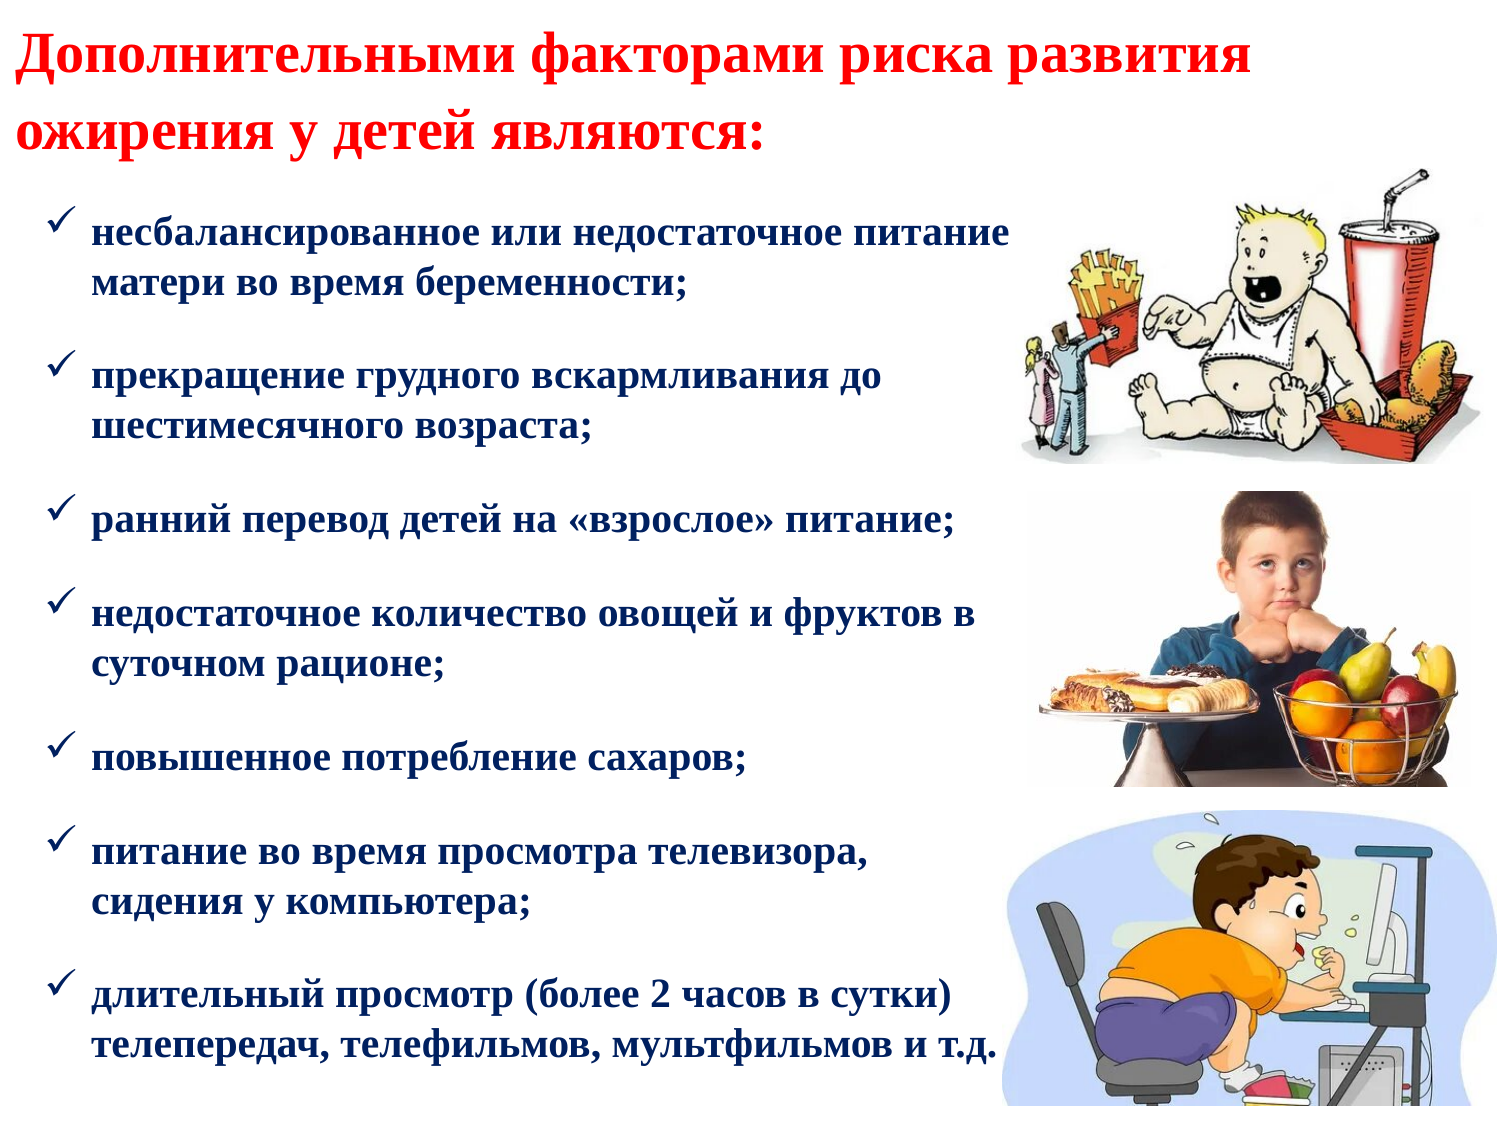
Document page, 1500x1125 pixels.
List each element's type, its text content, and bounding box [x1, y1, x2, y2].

text_box Дополнительными факторами риска развития ожирения у детей являются: [0, 0, 1500, 173]
picture [1027, 491, 1471, 787]
picture [1001, 810, 1497, 1106]
text_box несбалансированное или недостаточное питание матери во время беременности; прекращение грудного вскармливания до шестимесячного возраста; ранний перевод детей на «взрослое» питание; недостаточное количество овощей и фруктов в суточном рационе; повышенное потребление сахаров; питание во время просмотра телевизора, сидения у компьютера; длительный просмотр (более 2 часов в сутки) телепередач, телефильмов, мультфильмов и т.д. [29, 196, 1034, 1074]
picture [998, 168, 1500, 464]
